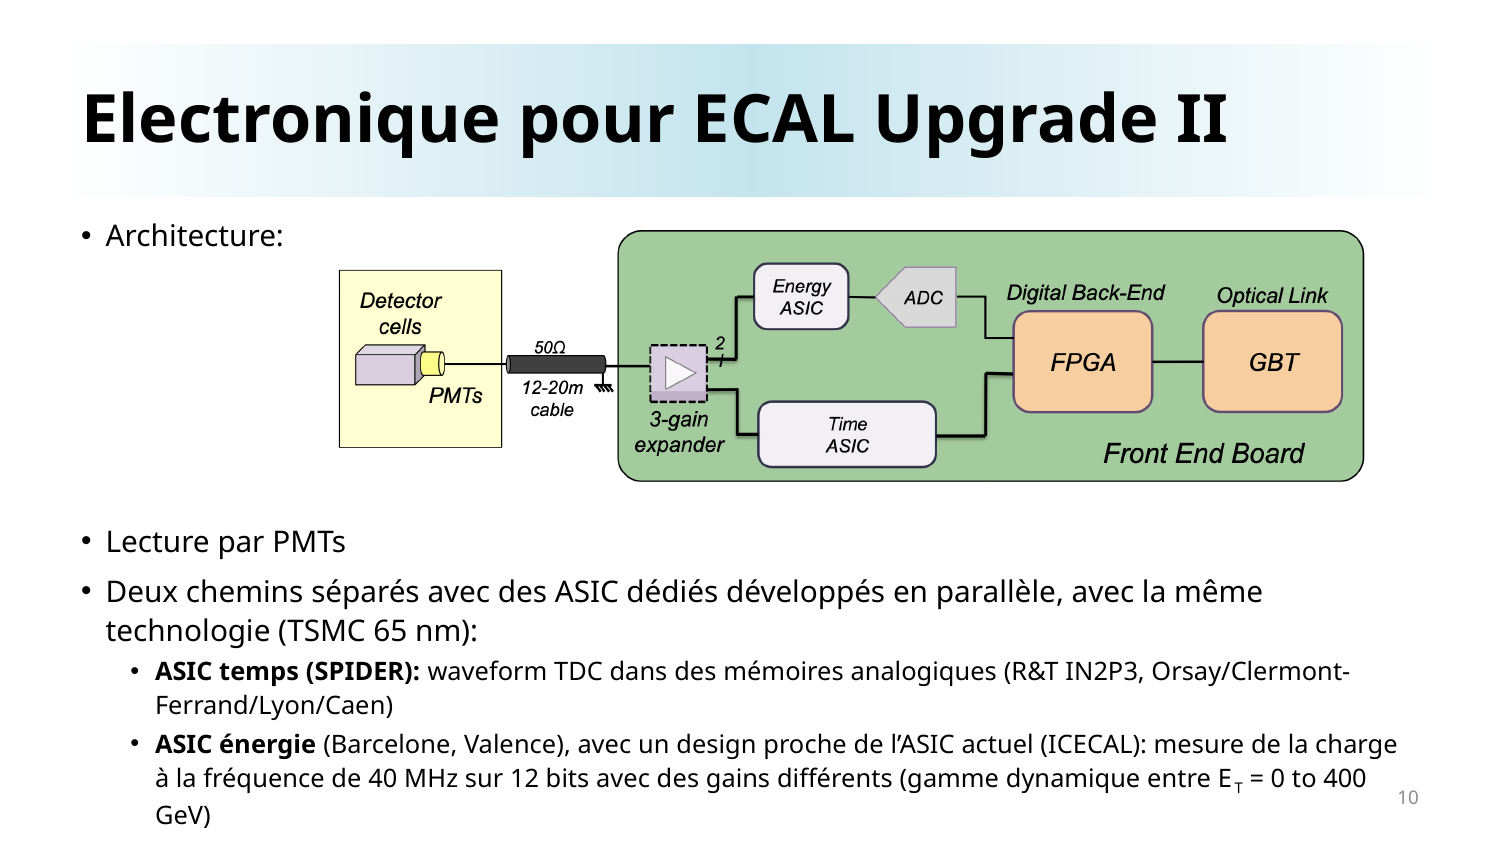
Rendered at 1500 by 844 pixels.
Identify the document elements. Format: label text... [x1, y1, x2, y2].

picture [325, 212, 1389, 498]
title Electronique pour ECAL Upgrade II [66, 44, 1434, 197]
slide_number 10 [1096, 776, 1434, 822]
list Architecture: Lecture par PMTs Deux chemins séparés avec des ASIC dédiés développés en parallèle, avec la même technologie (TSMC 65 nm): ASIC temps (SPIDER): waveform TDC dans des mémoires analogiques (R&T IN2P3, Orsay/Clermont-Ferrand/Lyon/Caen) ASIC énergie (Barcelone, Valence), avec un design proche de l’ASIC actuel (ICECAL): mesure de la charge à la fréquence de 40 MHz sur 12 bits avec des gains différents (gamme dynamique entre ET = 0 to 400 GeV) [66, 213, 1434, 844]
